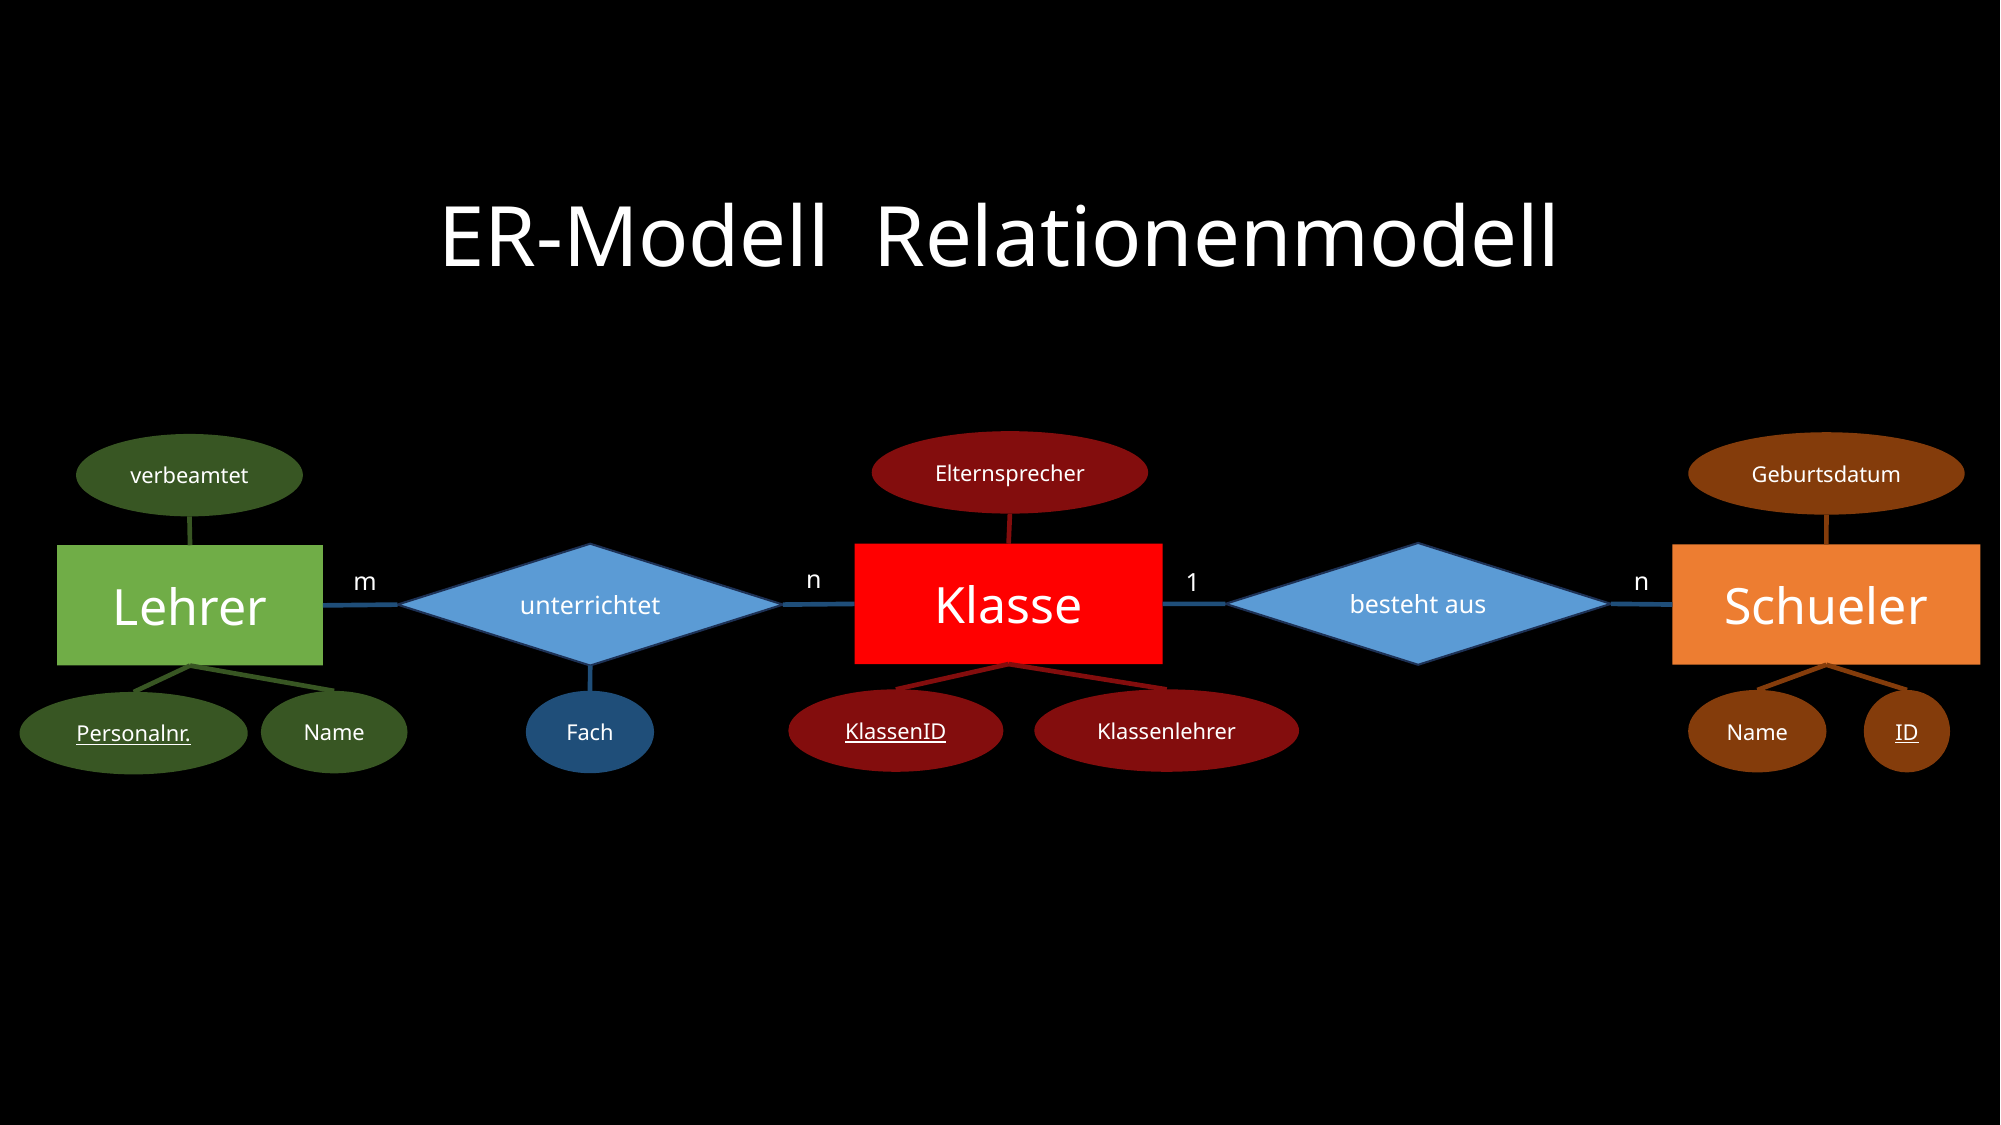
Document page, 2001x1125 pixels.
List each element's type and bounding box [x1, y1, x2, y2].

text_box [19, 431, 1981, 775]
